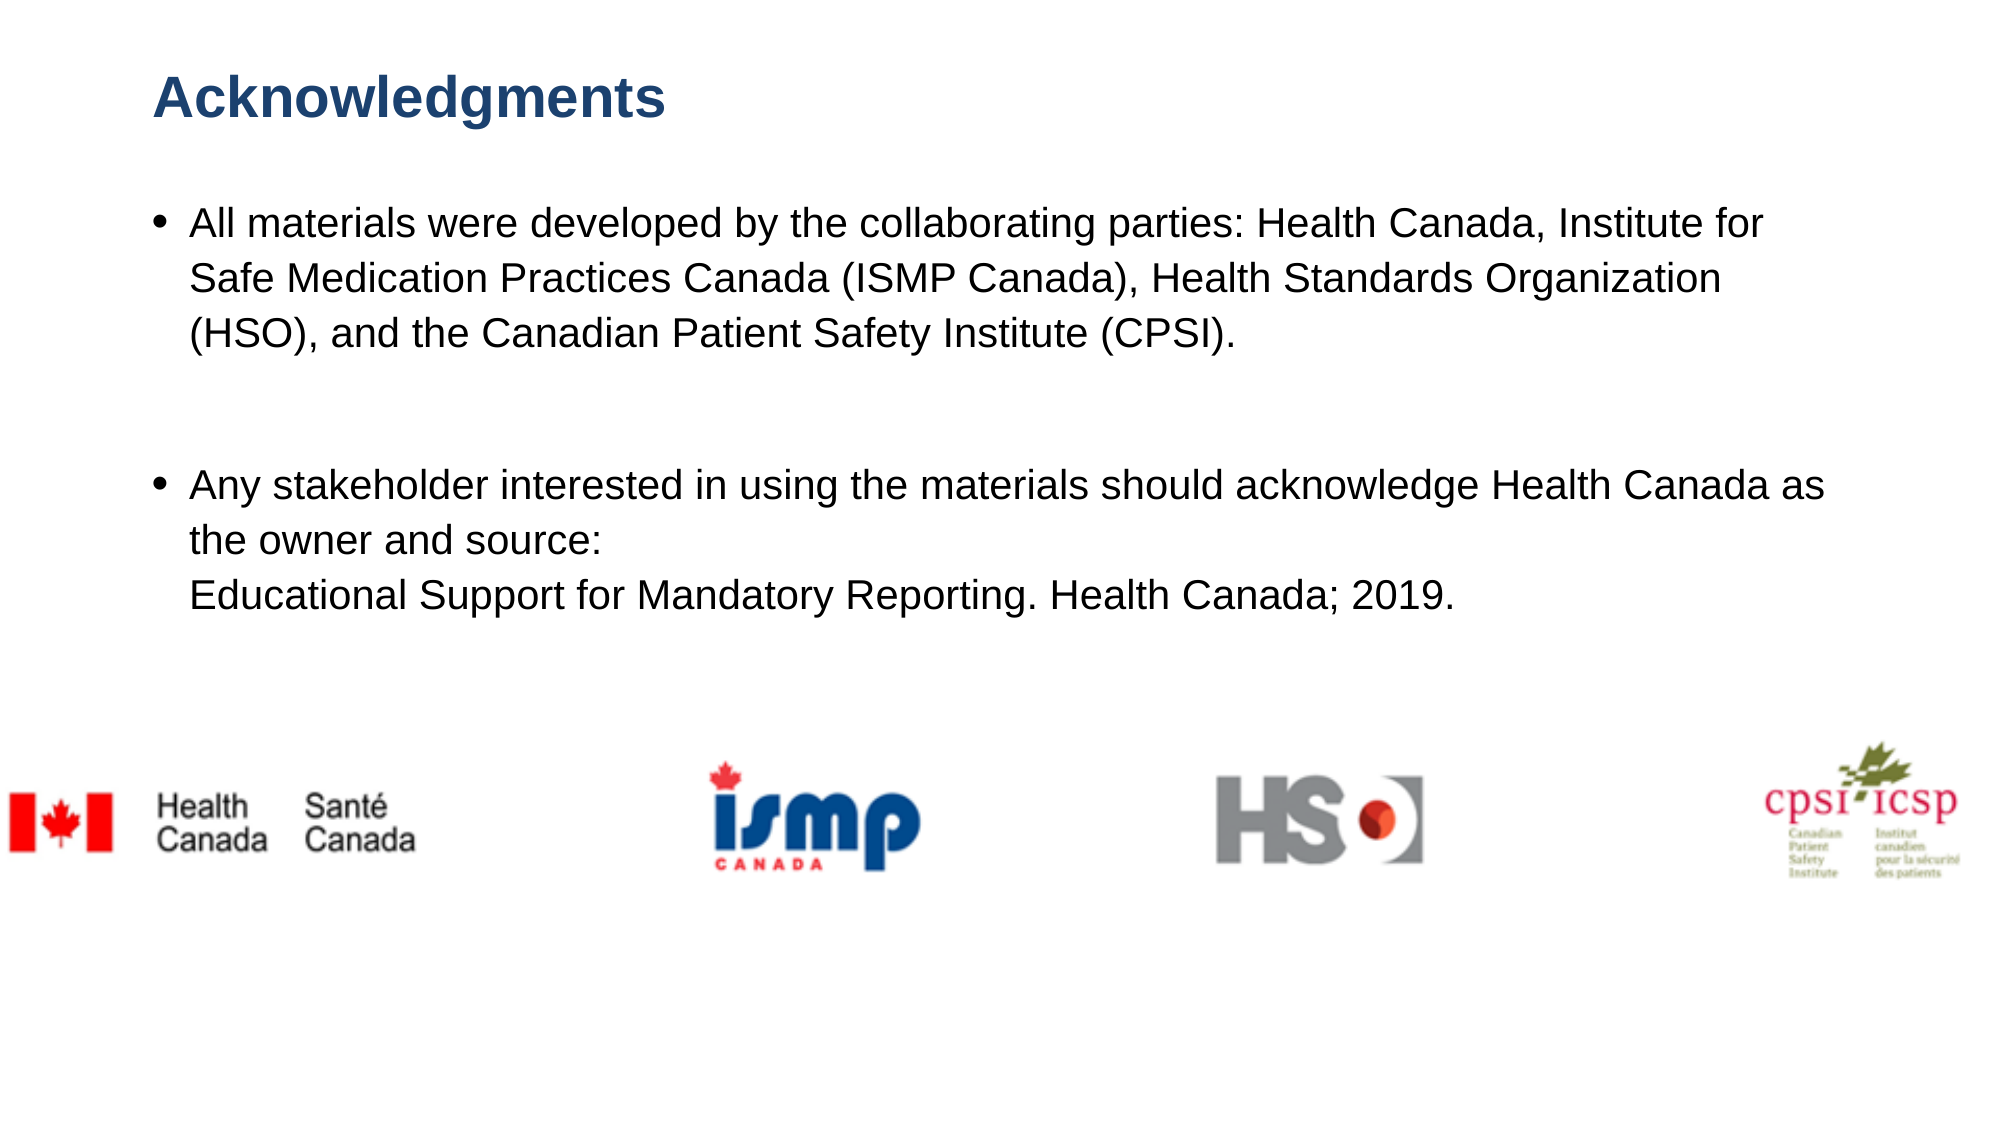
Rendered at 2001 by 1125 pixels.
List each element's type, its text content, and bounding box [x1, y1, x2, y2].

title Acknowledgments [137, 59, 1863, 278]
picture [0, 736, 2000, 885]
list All materials were developed by the collaborating parties: Health Canada, Institute for Safe Medication Practices Canada (ISMP Canada), Health Standards Organization (HSO), and the Canadian Patient Safety Institute (CPSI). Any stakeholder interested in using the materials should acknowledge Health Canada as the owner and source: Educational Support for Mandatory Reporting. Health Canada; 2019. [136, 183, 1862, 736]
